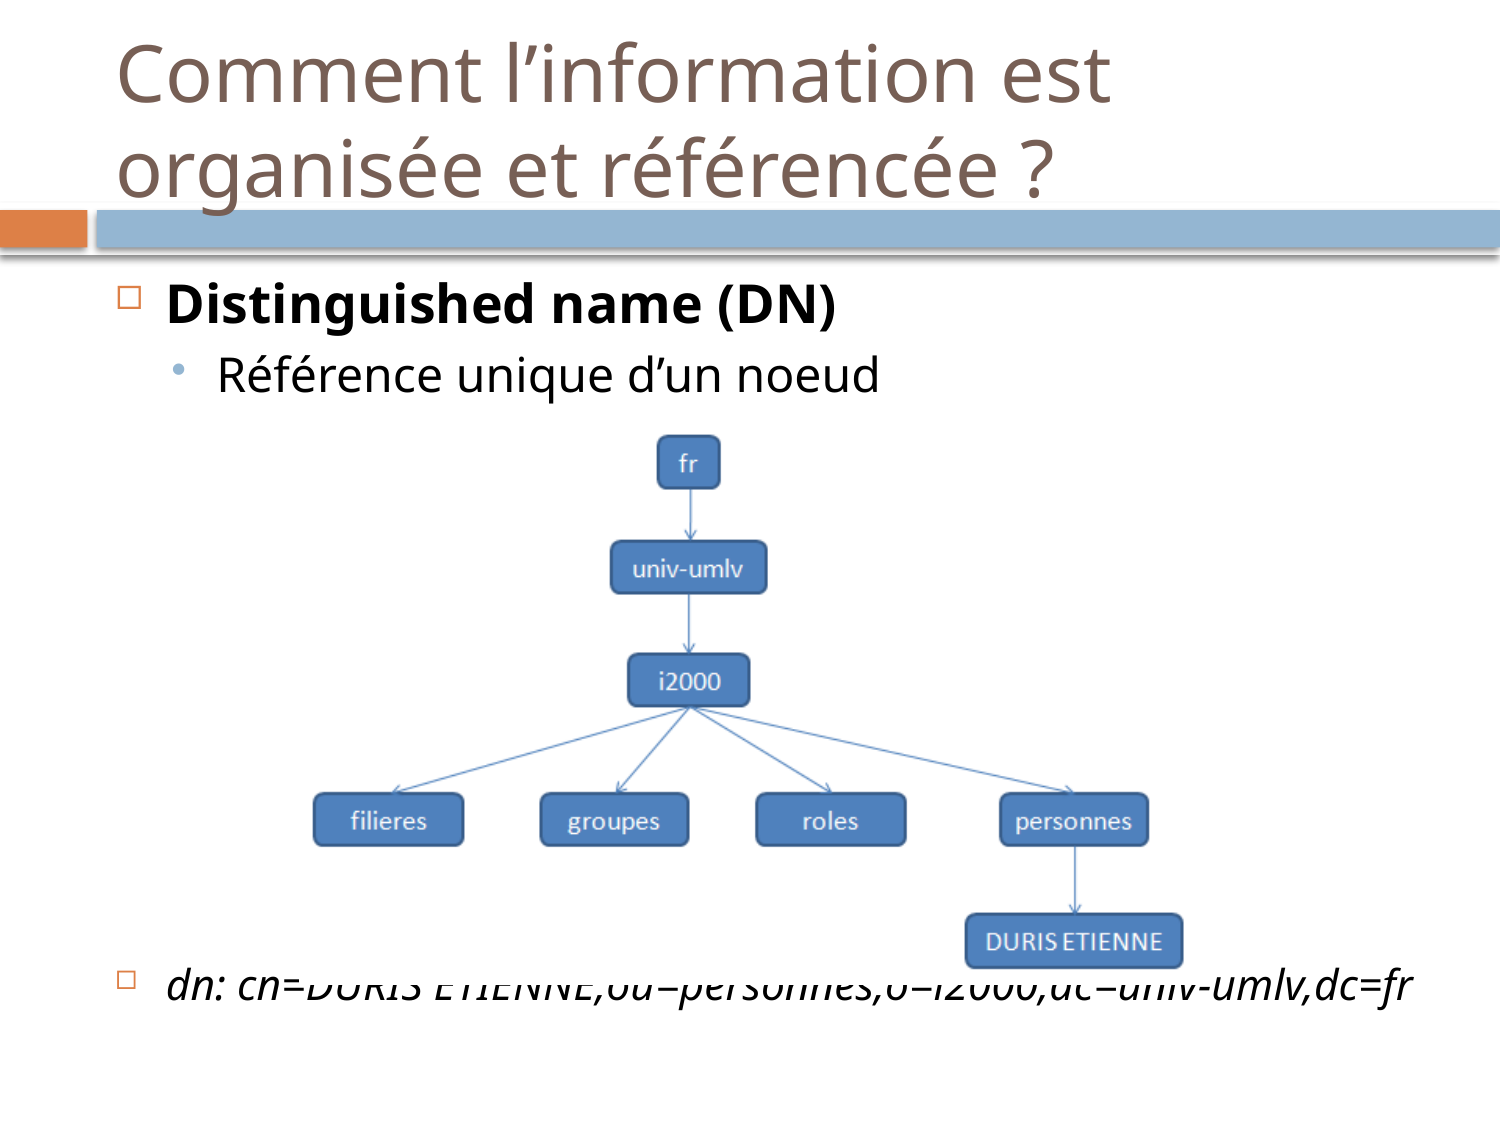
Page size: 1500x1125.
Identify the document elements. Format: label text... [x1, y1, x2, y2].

list Distinguished name (DN) Référence unique d’un noeud dn: cn=DURIS ETIENNE,ou=personnes,o=i2000,dc=univ-umlv,dc=fr [100, 262, 1438, 1067]
title Comment l’information est organisée et référencée ? [100, 37, 1438, 200]
picture [298, 424, 1201, 985]
